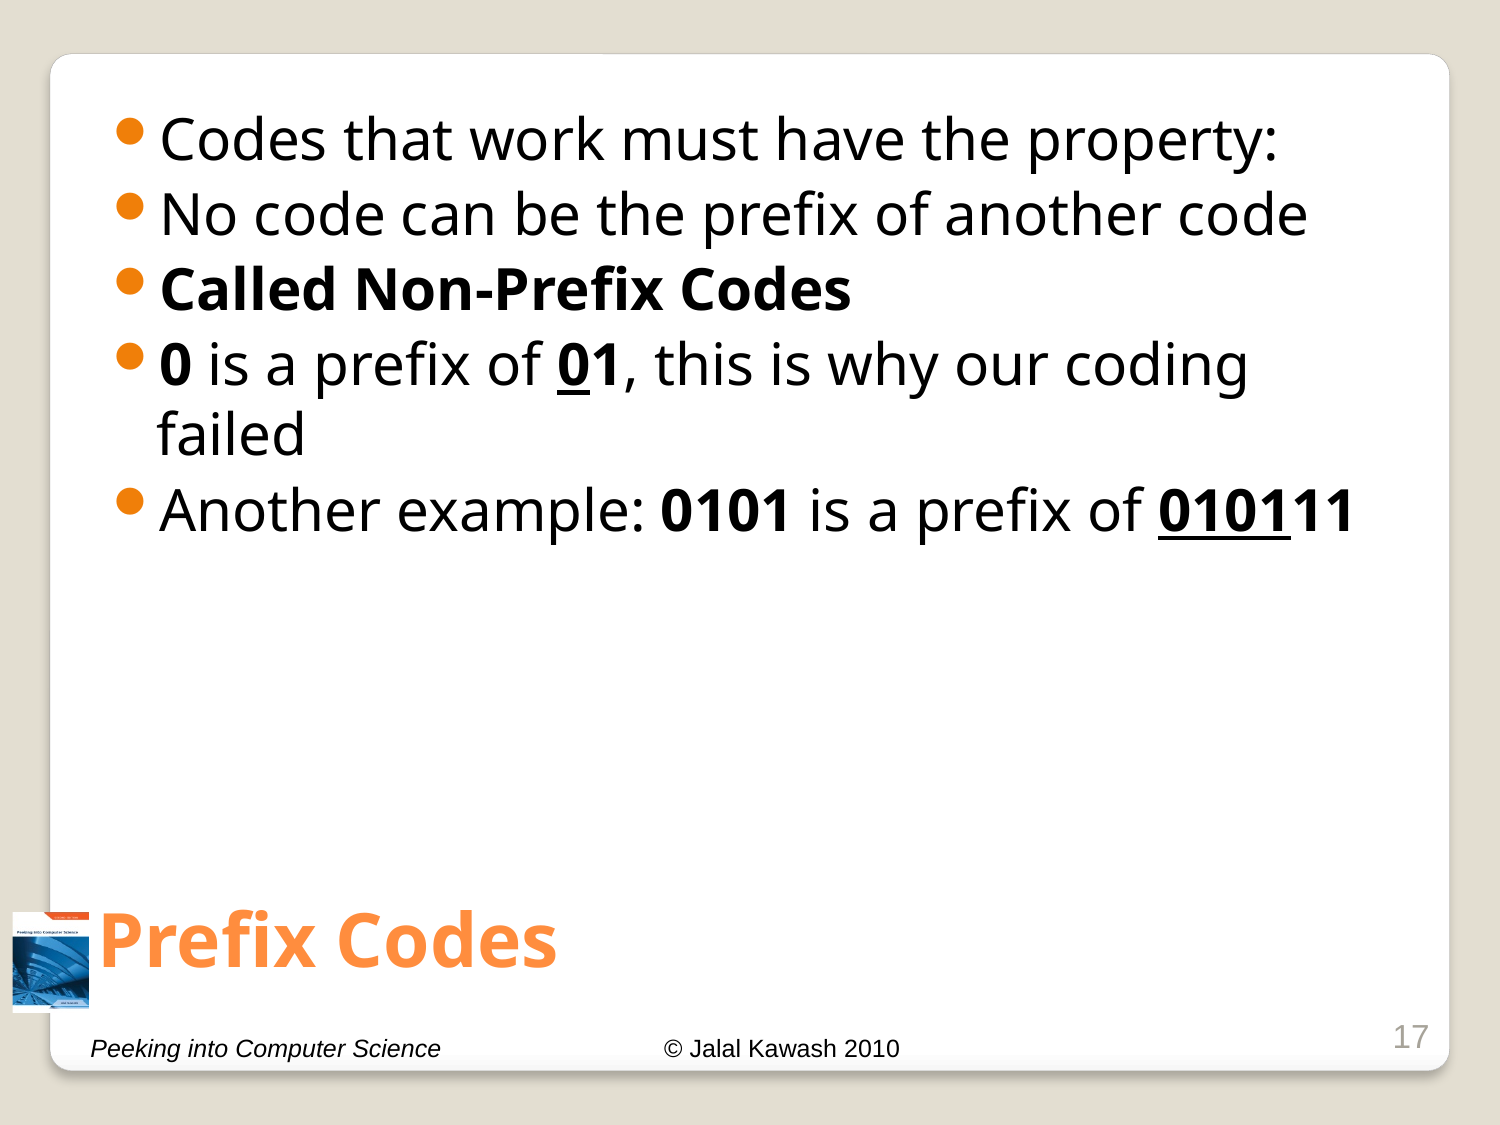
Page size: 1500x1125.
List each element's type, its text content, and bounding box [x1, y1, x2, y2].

list Codes that work must have the property: No code can be the prefix of another code Called Non-Prefix Codes 0 is a prefix of 01, this is why our coding failed Another example: 0101 is a prefix of 010111 [82, 86, 1426, 775]
slide_number 17 [1369, 1002, 1445, 1063]
title Prefix Codes [82, 817, 1425, 991]
picture [12, 912, 89, 1013]
